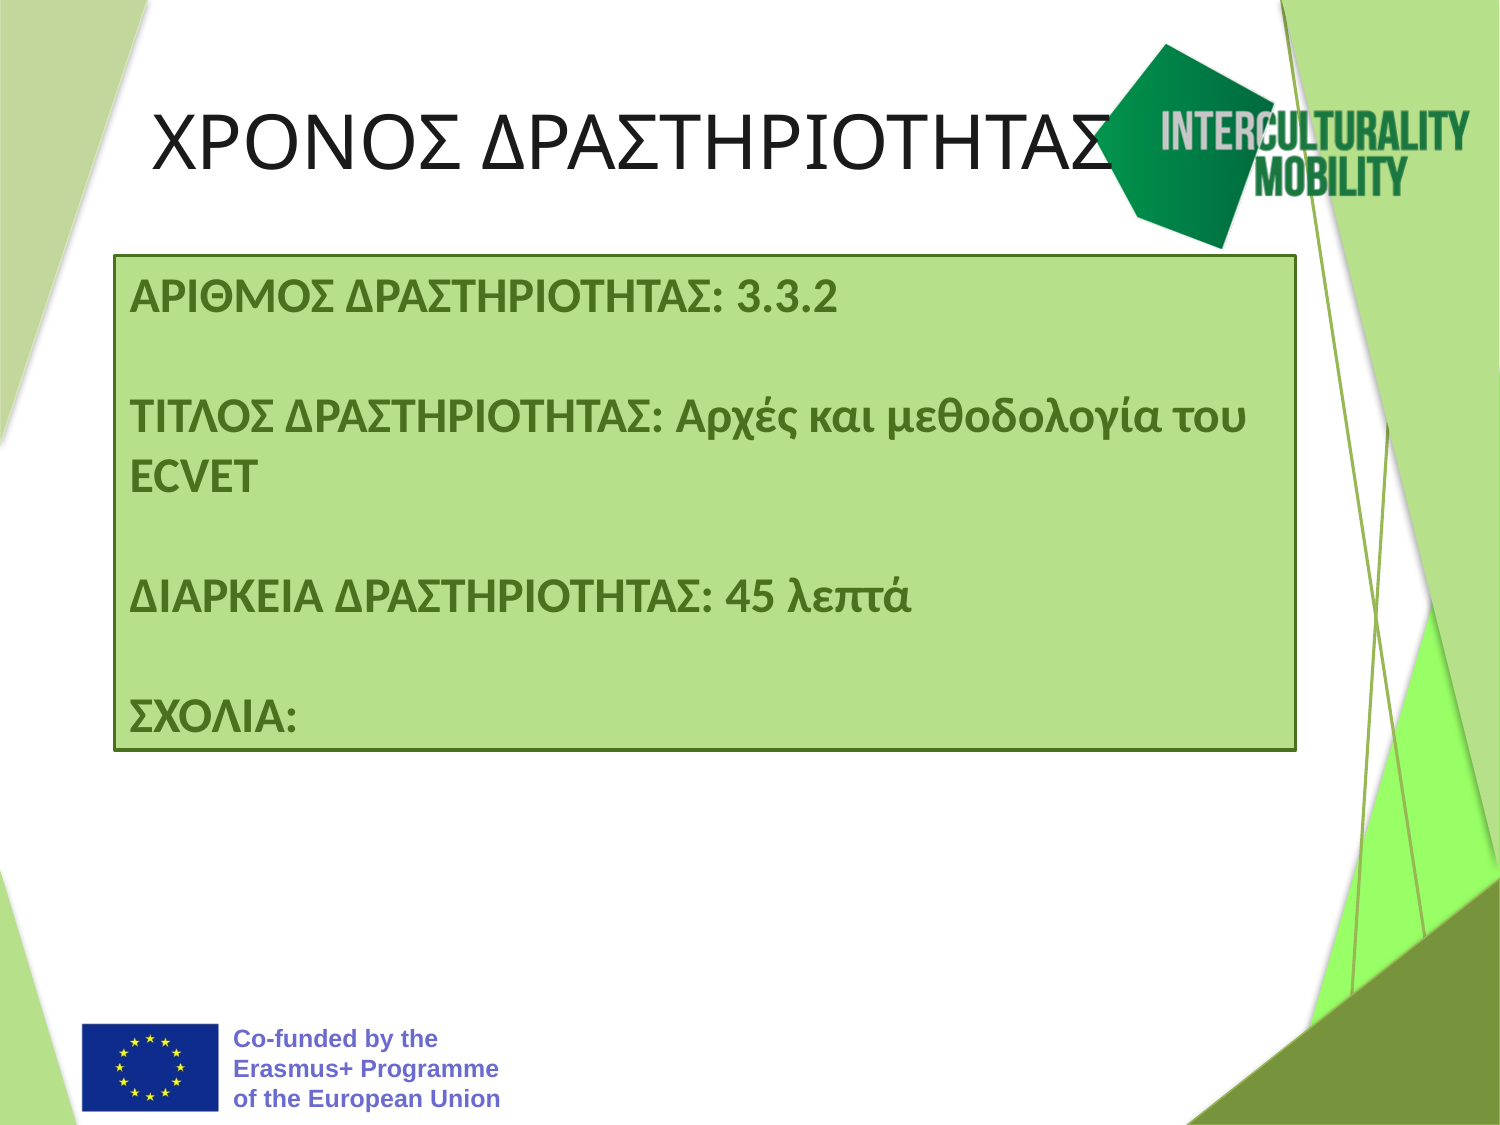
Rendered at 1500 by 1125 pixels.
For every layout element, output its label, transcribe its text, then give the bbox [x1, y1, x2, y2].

picture [53, 999, 243, 1125]
picture [1092, 42, 1470, 251]
picture [238, 1096, 243, 1105]
title ΧΡΟΝΟΣ ΔΡΑΣΤΗΡΙΟΤΗΤΑΣ [123, 45, 1142, 233]
picture [238, 1032, 243, 1044]
text_box ΑΡΙΘΜΟΣ ΔΡΑΣΤΗΡΙΟΤΗΤΑΣ: 3.3.2 ΤΙΤΛΟΣ ΔΡΑΣΤΗΡΙΟΤΗΤΑΣ: Αρχές και μεθοδολογία του ECVET ΔΙΑΡΚΕΙΑ ΔΡΑΣΤΗΡΙΟΤΗΤΑΣ: 45 λεπτά ΣΧΟΛΙΑ: [114, 255, 1296, 751]
